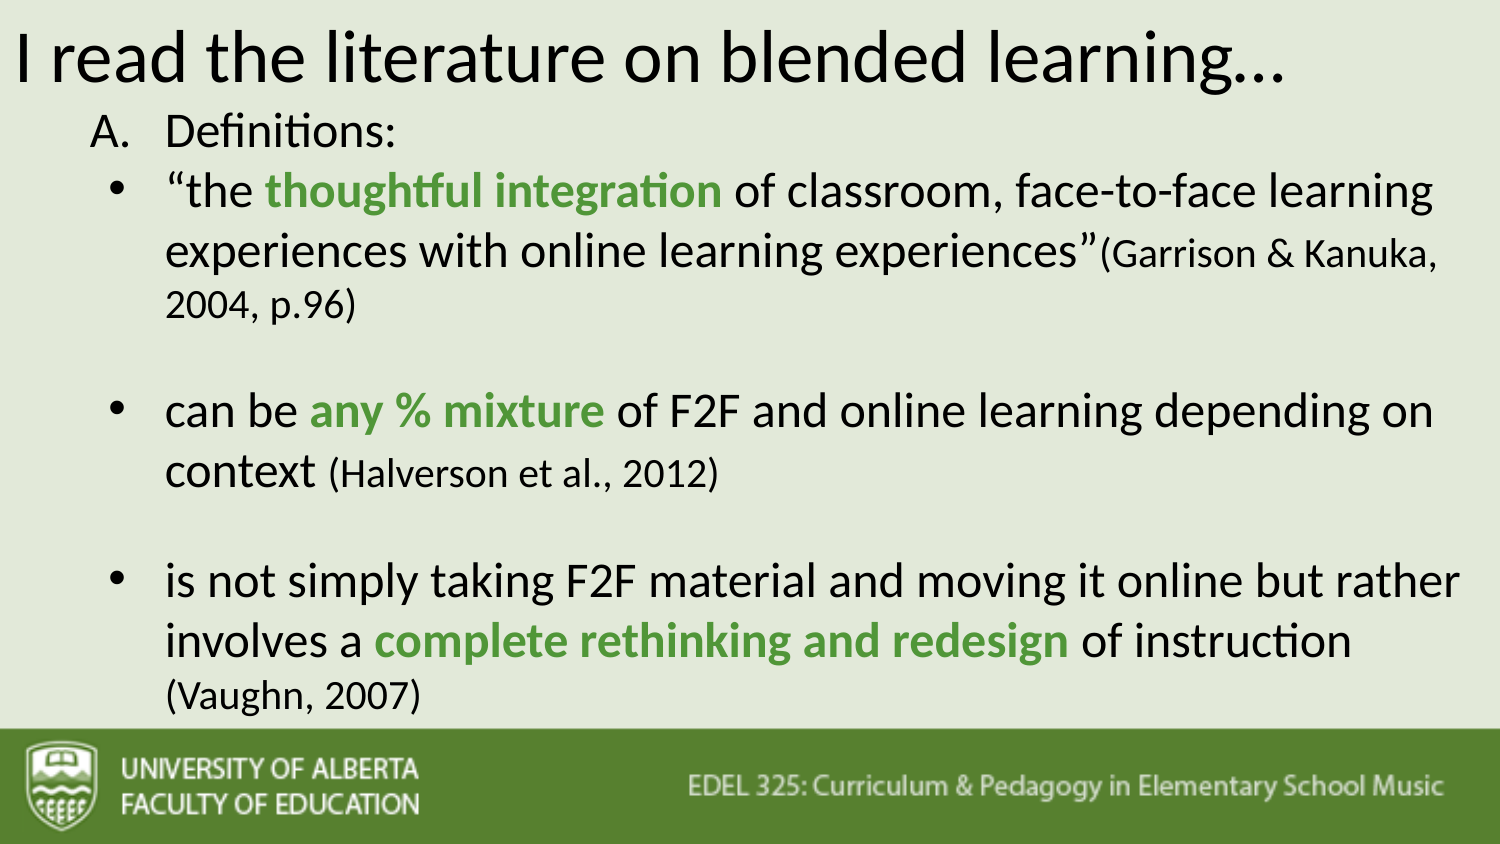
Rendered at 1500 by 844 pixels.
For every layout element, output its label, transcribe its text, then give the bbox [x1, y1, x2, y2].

picture [0, 725, 1500, 844]
text_box I read the literature on blended learning… Definitions: “the thoughtful integration of classroom, face-to-face learning experiences with online learning experiences”(Garrison & Kanuka, 2004, p.96) can be any % mixture of F2F and online learning depending on context (Halverson et al., 2012) is not simply taking F2F material and moving it online but rather involves a complete rethinking and redesign of instruction (Vaughn, 2007) [0, 0, 1500, 725]
